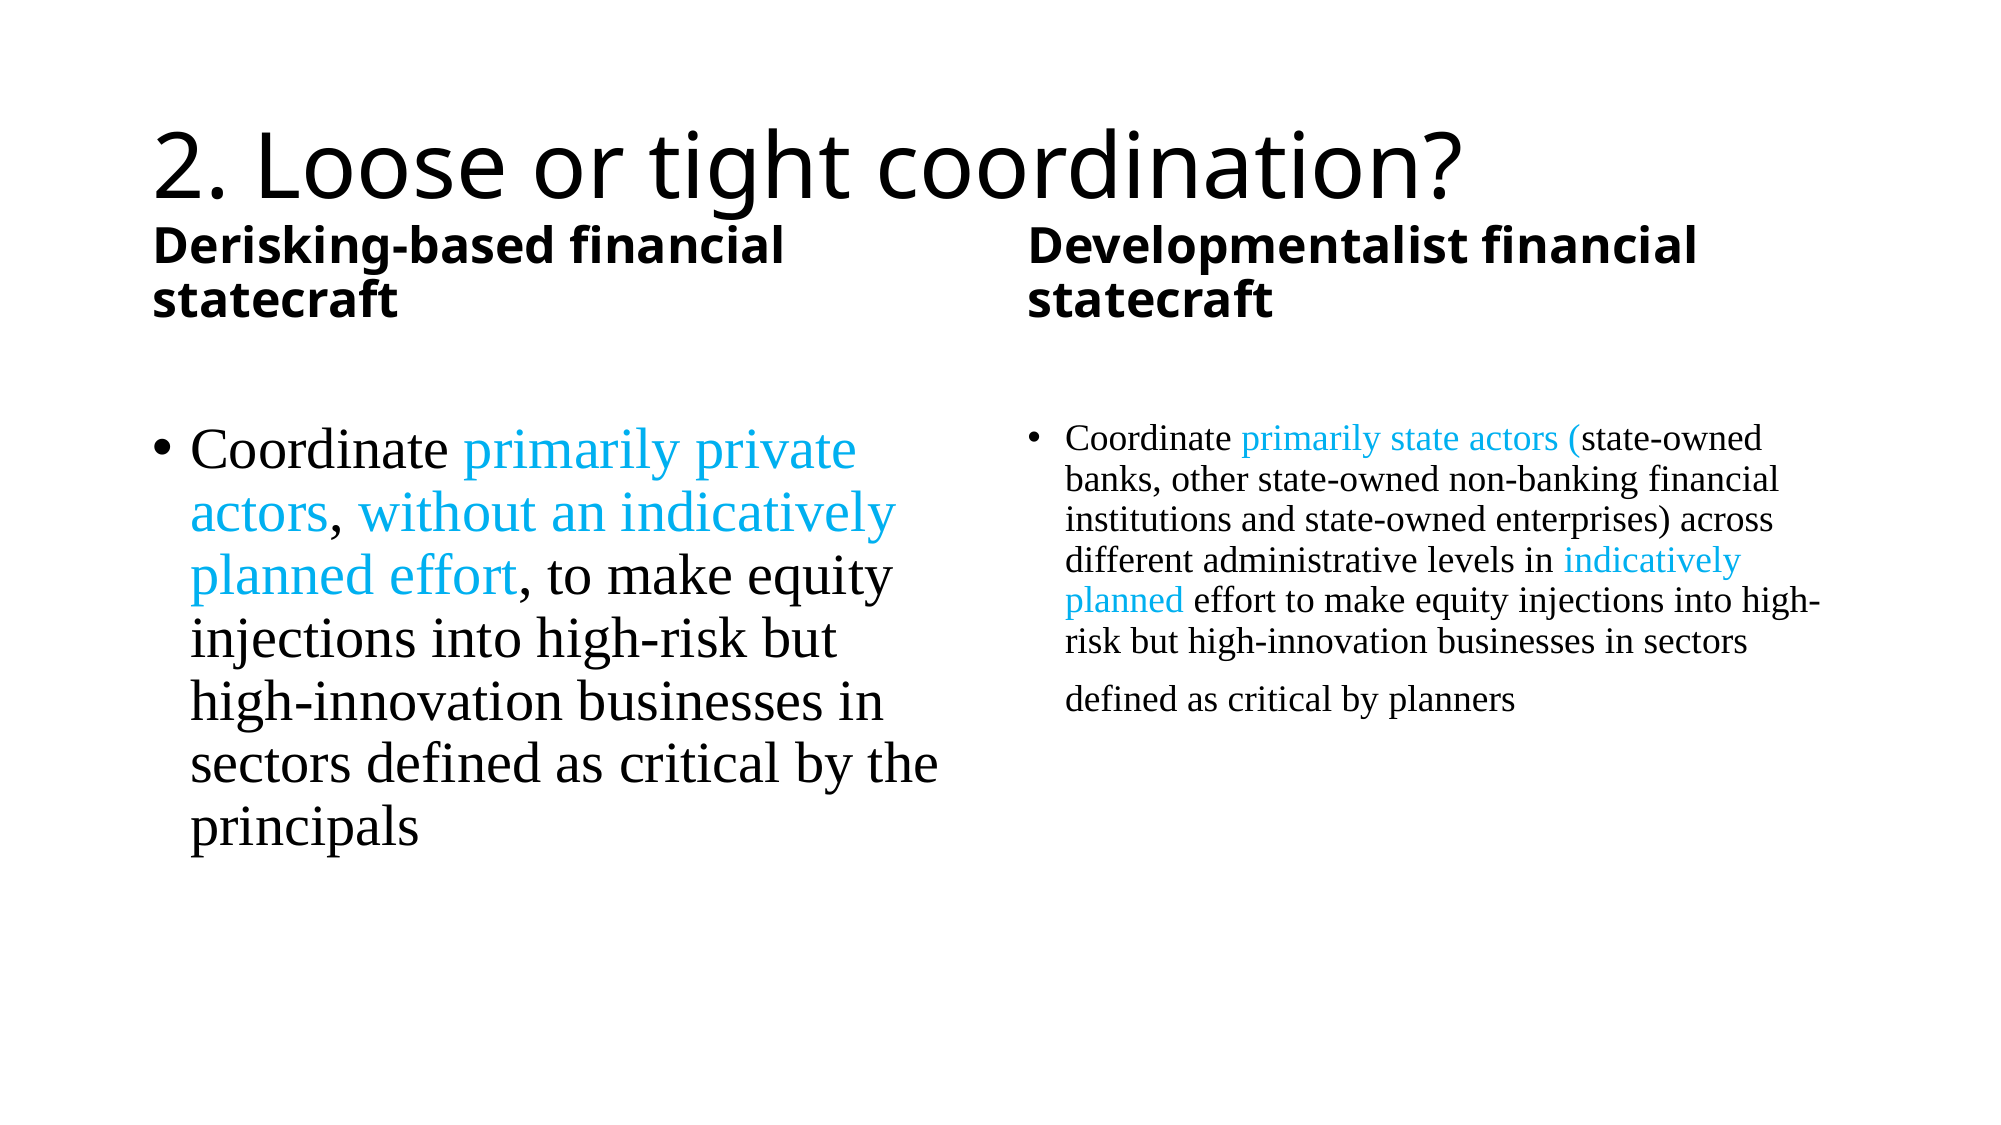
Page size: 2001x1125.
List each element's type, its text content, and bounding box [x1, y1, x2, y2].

list Developmentalist financial statecraft [1012, 275, 1863, 410]
title 2. Loose or tight coordination? [137, 59, 1863, 278]
list Coordinate primarily state actors (state-owned banks, other state-owned non-banking financial institutions and state-owned enterprises) across different administrative levels in indicatively planned effort to make equity injections into high-risk but high-innovation businesses in sectors defined as critical by planners [1012, 410, 1863, 1016]
list Coordinate primarily private actors, without an indicatively planned effort, to make equity injections into high-risk but high-innovation businesses in sectors defined as critical by the principals [137, 410, 984, 1016]
list Derisking-based financial statecraft [137, 275, 984, 410]
